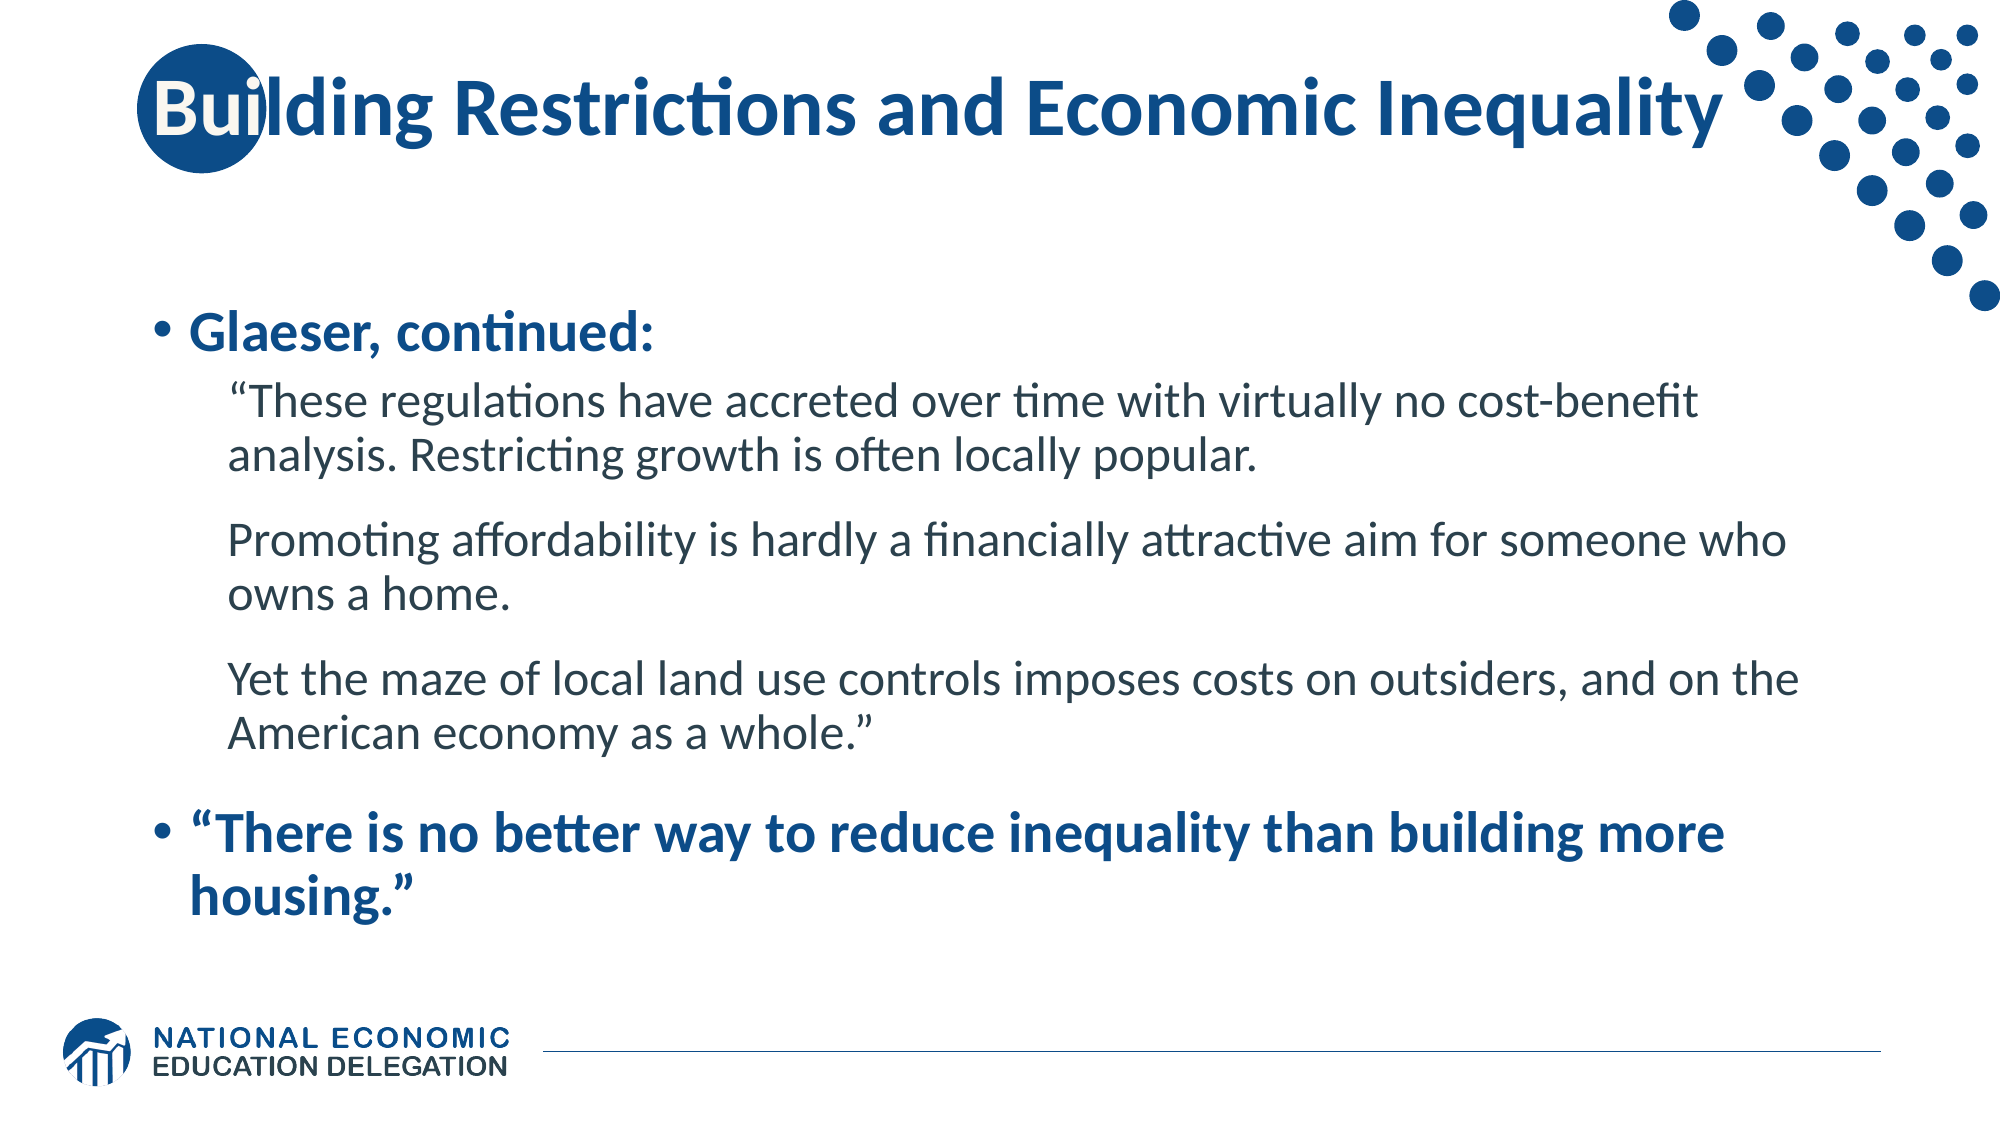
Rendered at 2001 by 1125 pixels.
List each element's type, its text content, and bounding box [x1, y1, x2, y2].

list Glaeser, continued: “These regulations have accreted over time with virtually no cost-benefit analysis. Restricting growth is often locally popular. Promoting affordability is hardly a financially attractive aim for someone who owns a home. Yet the maze of local land use controls imposes costs on outsiders, and on the American economy as a whole.” “There is no better way to reduce inequality than building more housing.” [137, 257, 1863, 972]
picture [55, 1013, 520, 1091]
title Building Restrictions and Economic Inequality [137, 0, 1863, 218]
